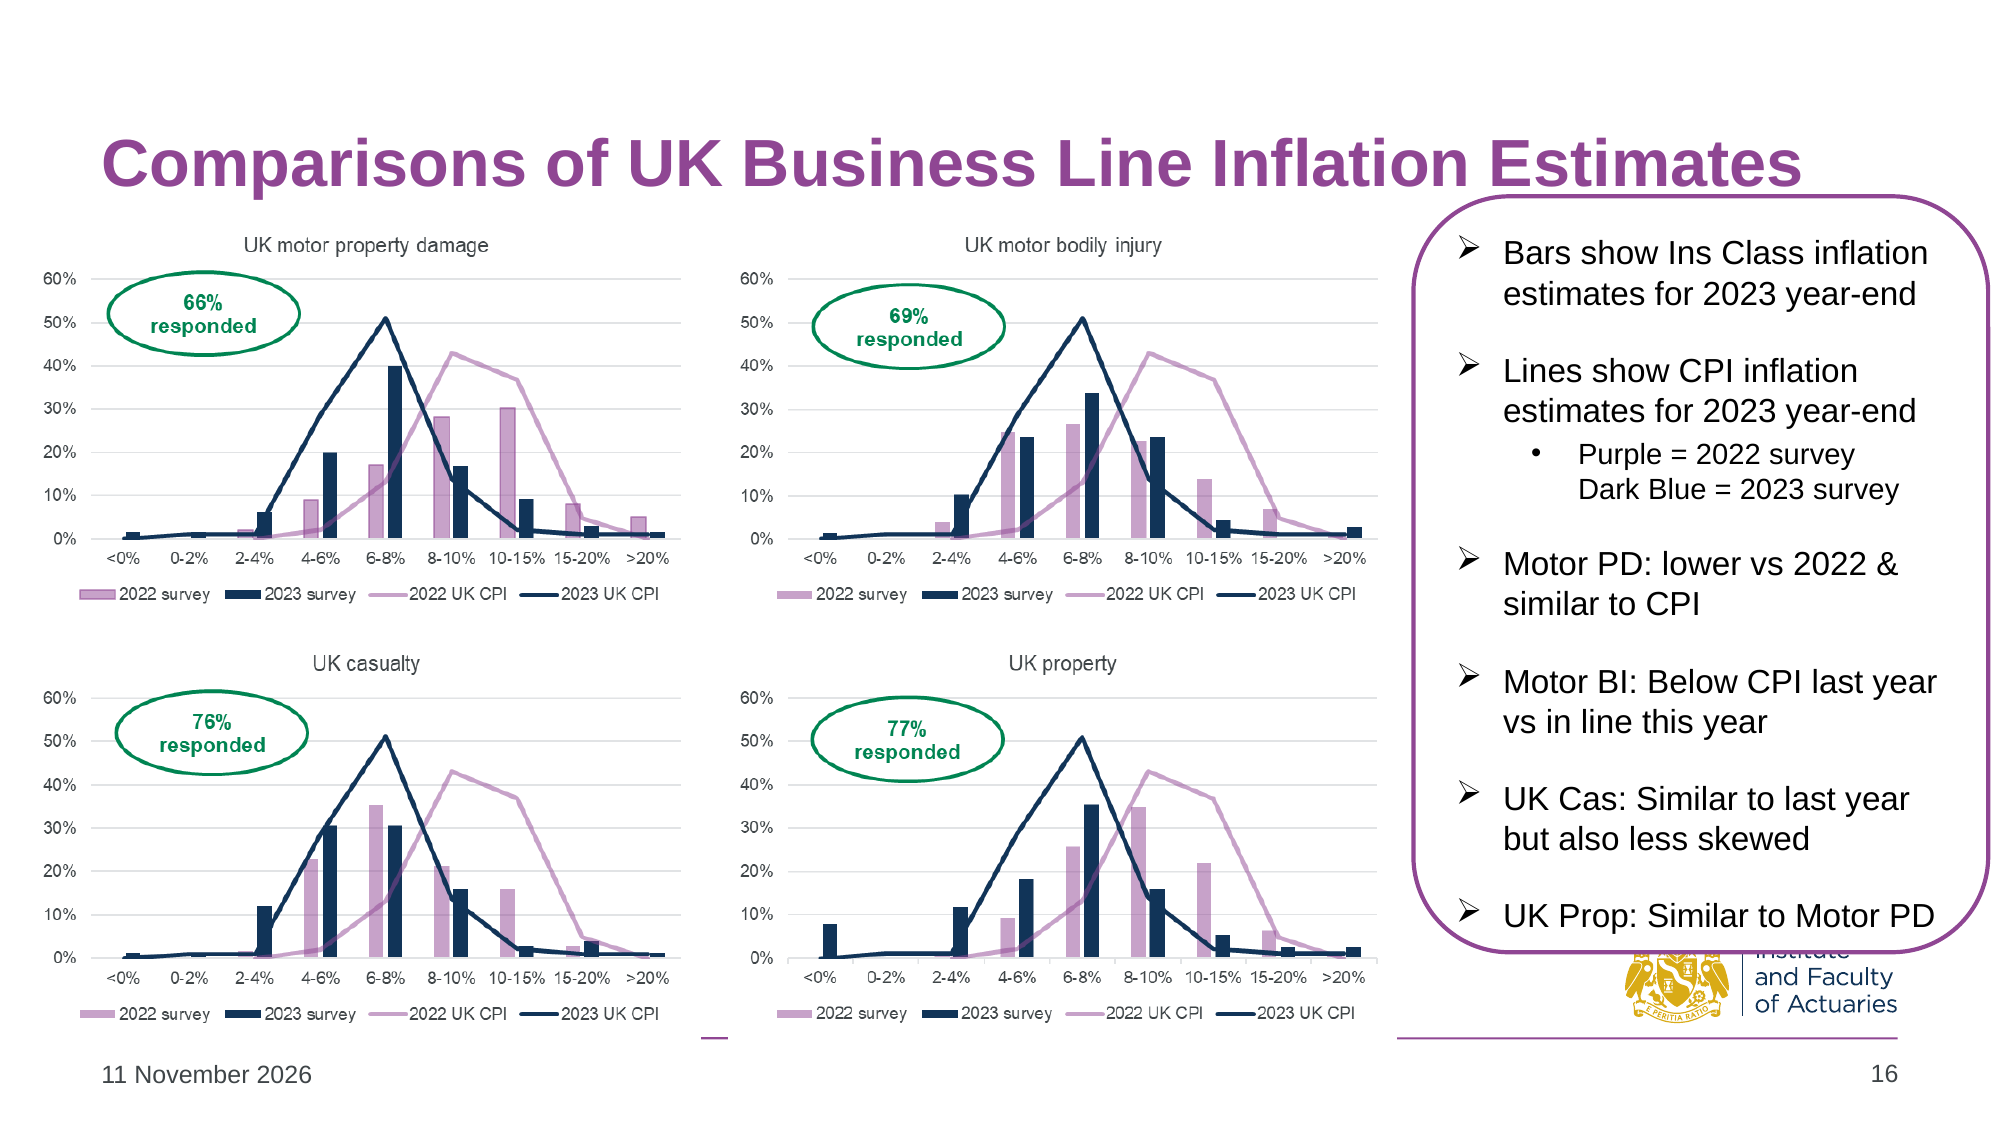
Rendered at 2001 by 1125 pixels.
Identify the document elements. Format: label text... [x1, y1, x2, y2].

text_box Bars show Ins Class inflation estimates for 2023 year-end Lines show CPI inflation estimates for 2023 year-end Purple = 2022 survey Dark Blue = 2023 survey Motor PD: lower vs 2022 & similar to CPI Motor BI: Below CPI last year vs in line this year UK Cas: Similar to last year but also less skewed UK Prop: Similar to Motor PD [1411, 194, 1991, 955]
picture [728, 218, 1398, 621]
title Comparisons of UK Business Line Inflation Estimates [86, 66, 1900, 254]
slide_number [86, 1051, 528, 1106]
picture [31, 218, 701, 621]
slide_number 16 [1771, 1050, 1914, 1106]
picture [728, 637, 1397, 1040]
picture [31, 637, 701, 1040]
